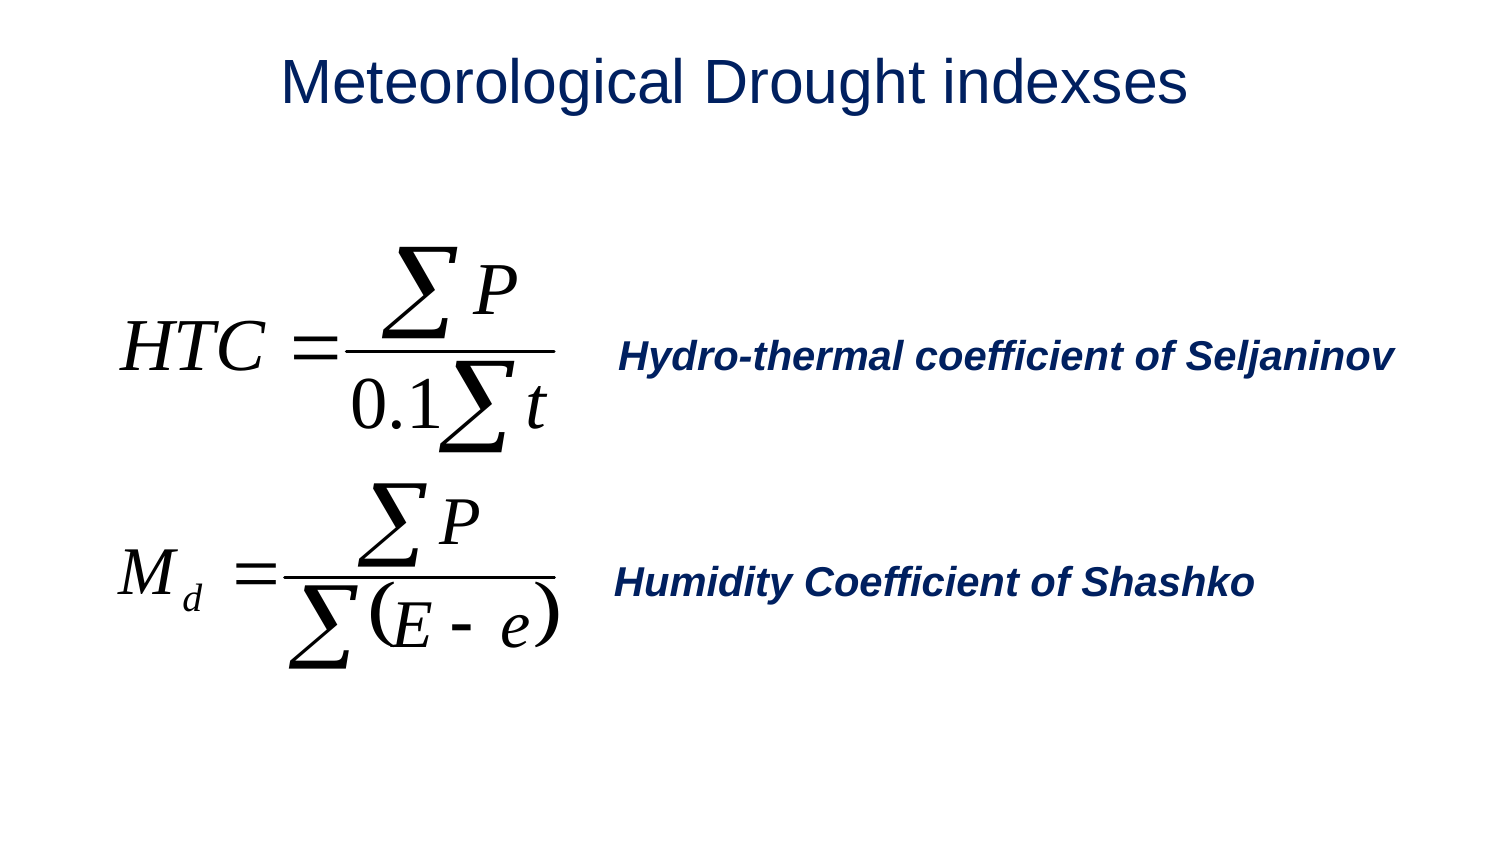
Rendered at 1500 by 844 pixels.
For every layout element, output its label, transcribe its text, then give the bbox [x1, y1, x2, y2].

text_box Humidity Coefficient of Shashko [599, 547, 1336, 612]
text_box Hydro-thermal coefficient of Seljaninov [603, 321, 1410, 387]
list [106, 233, 568, 469]
title Meteorological Drought indexses [45, 33, 1425, 175]
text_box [106, 469, 568, 686]
